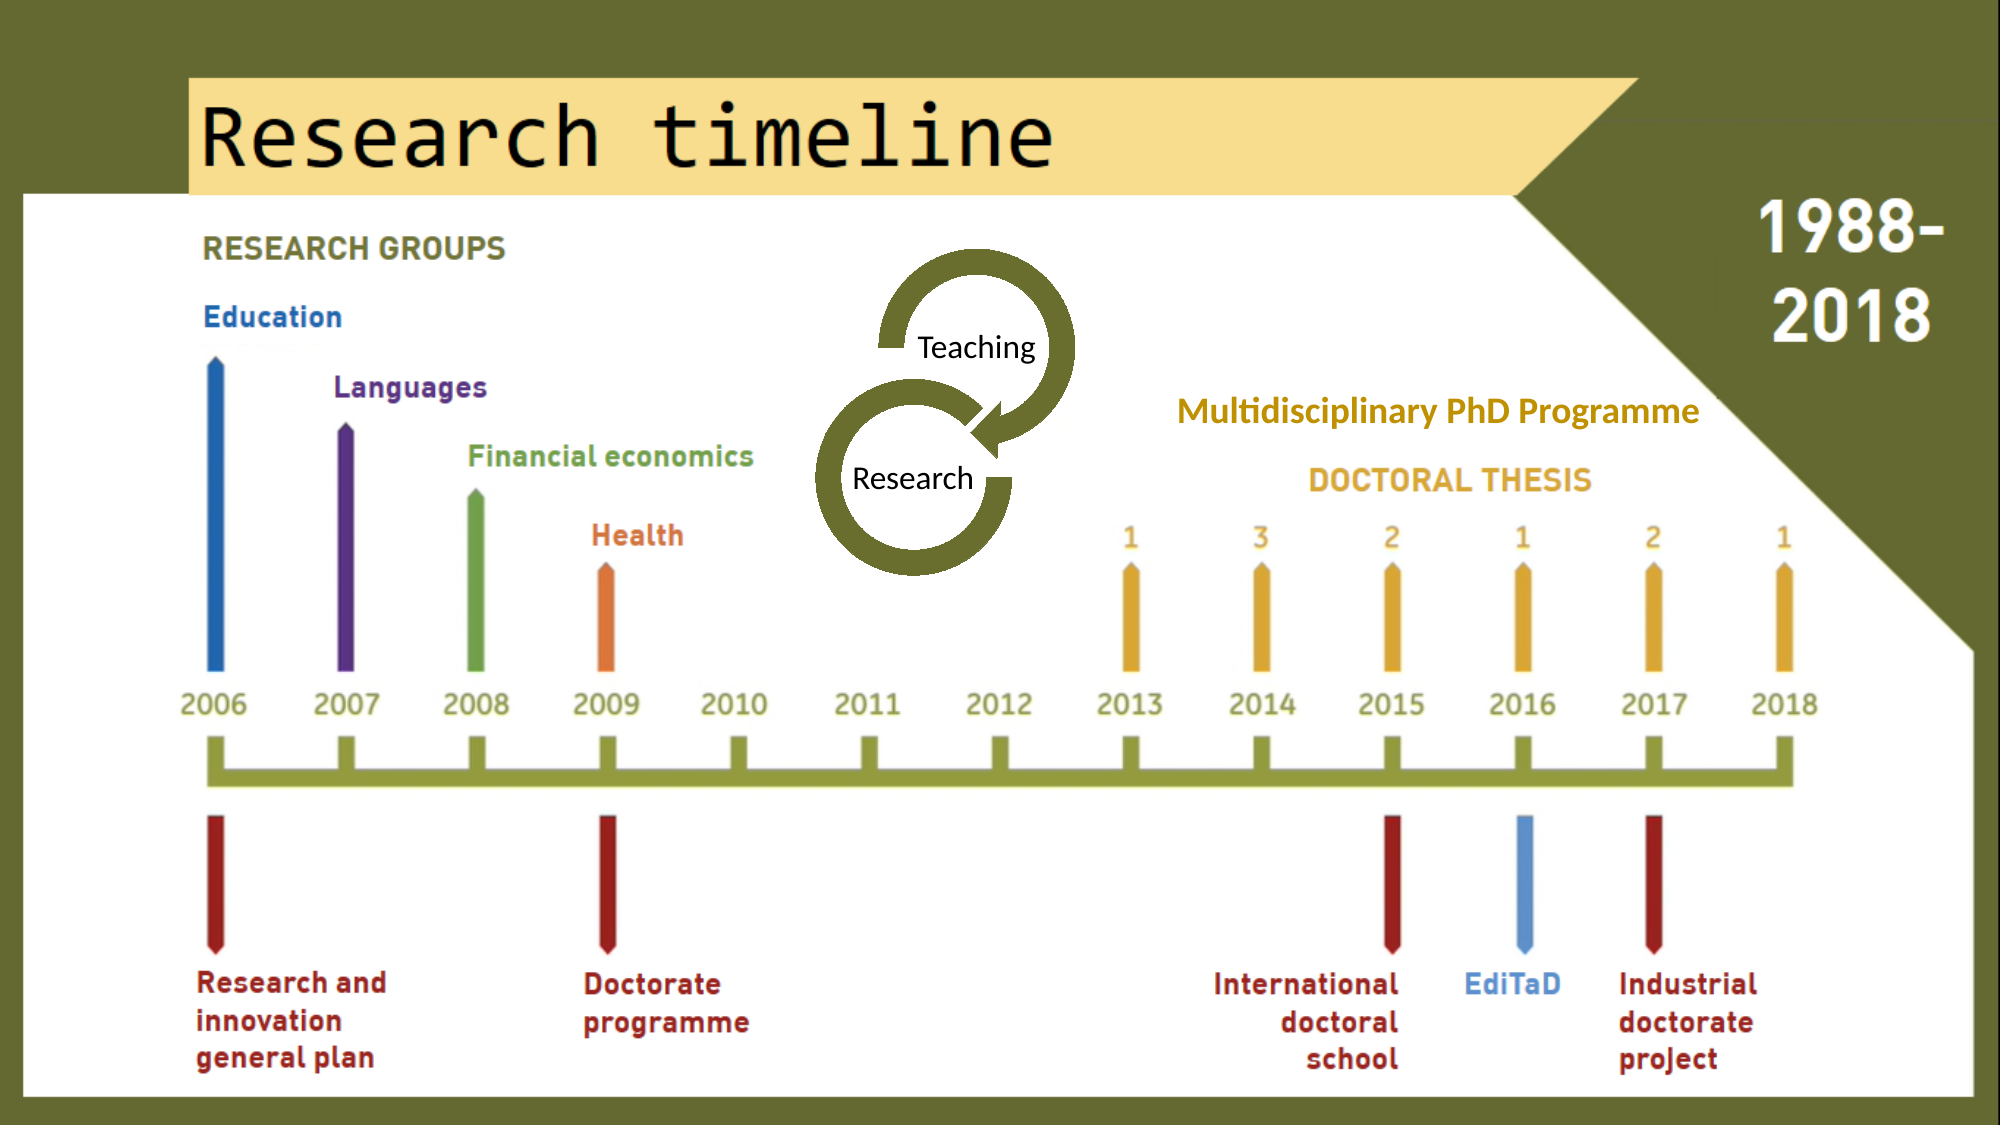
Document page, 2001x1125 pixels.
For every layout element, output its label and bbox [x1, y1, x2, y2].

text_box [747, 220, 1159, 588]
picture [0, 0, 2000, 1125]
